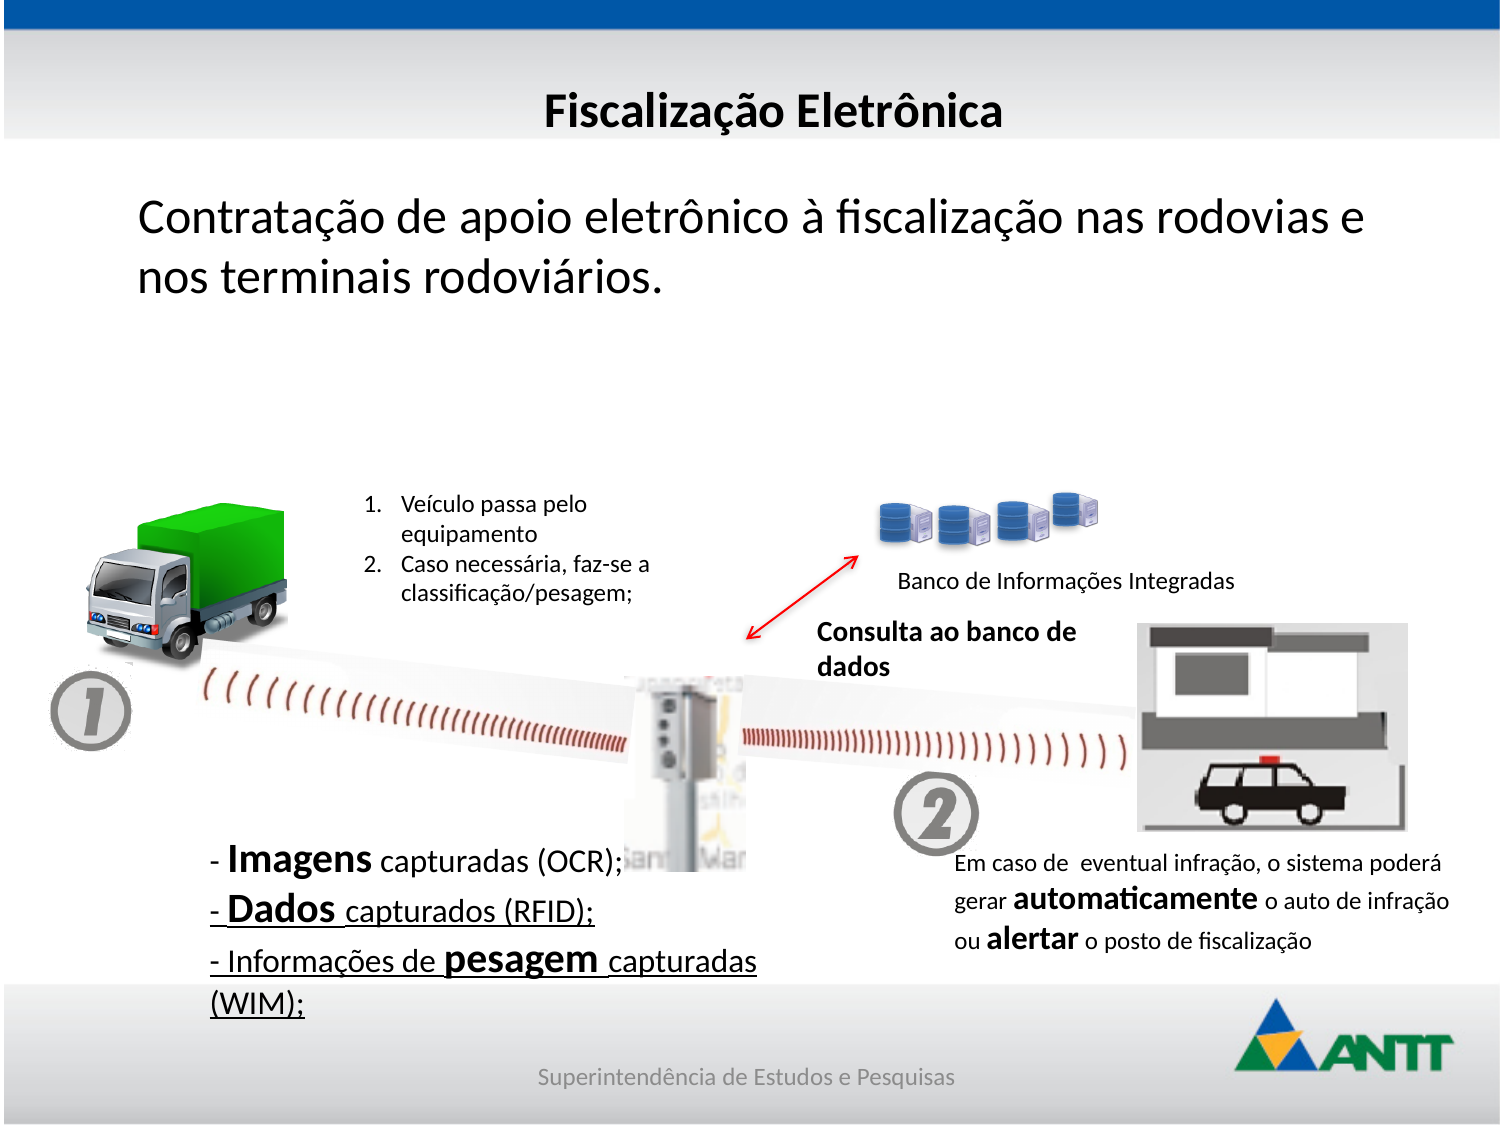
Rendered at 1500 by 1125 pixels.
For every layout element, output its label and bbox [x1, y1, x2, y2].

list [4, 0, 1500, 1125]
picture [1137, 623, 1408, 832]
text_box [745, 555, 859, 640]
text_box [880, 493, 1253, 603]
picture [48, 479, 1134, 873]
